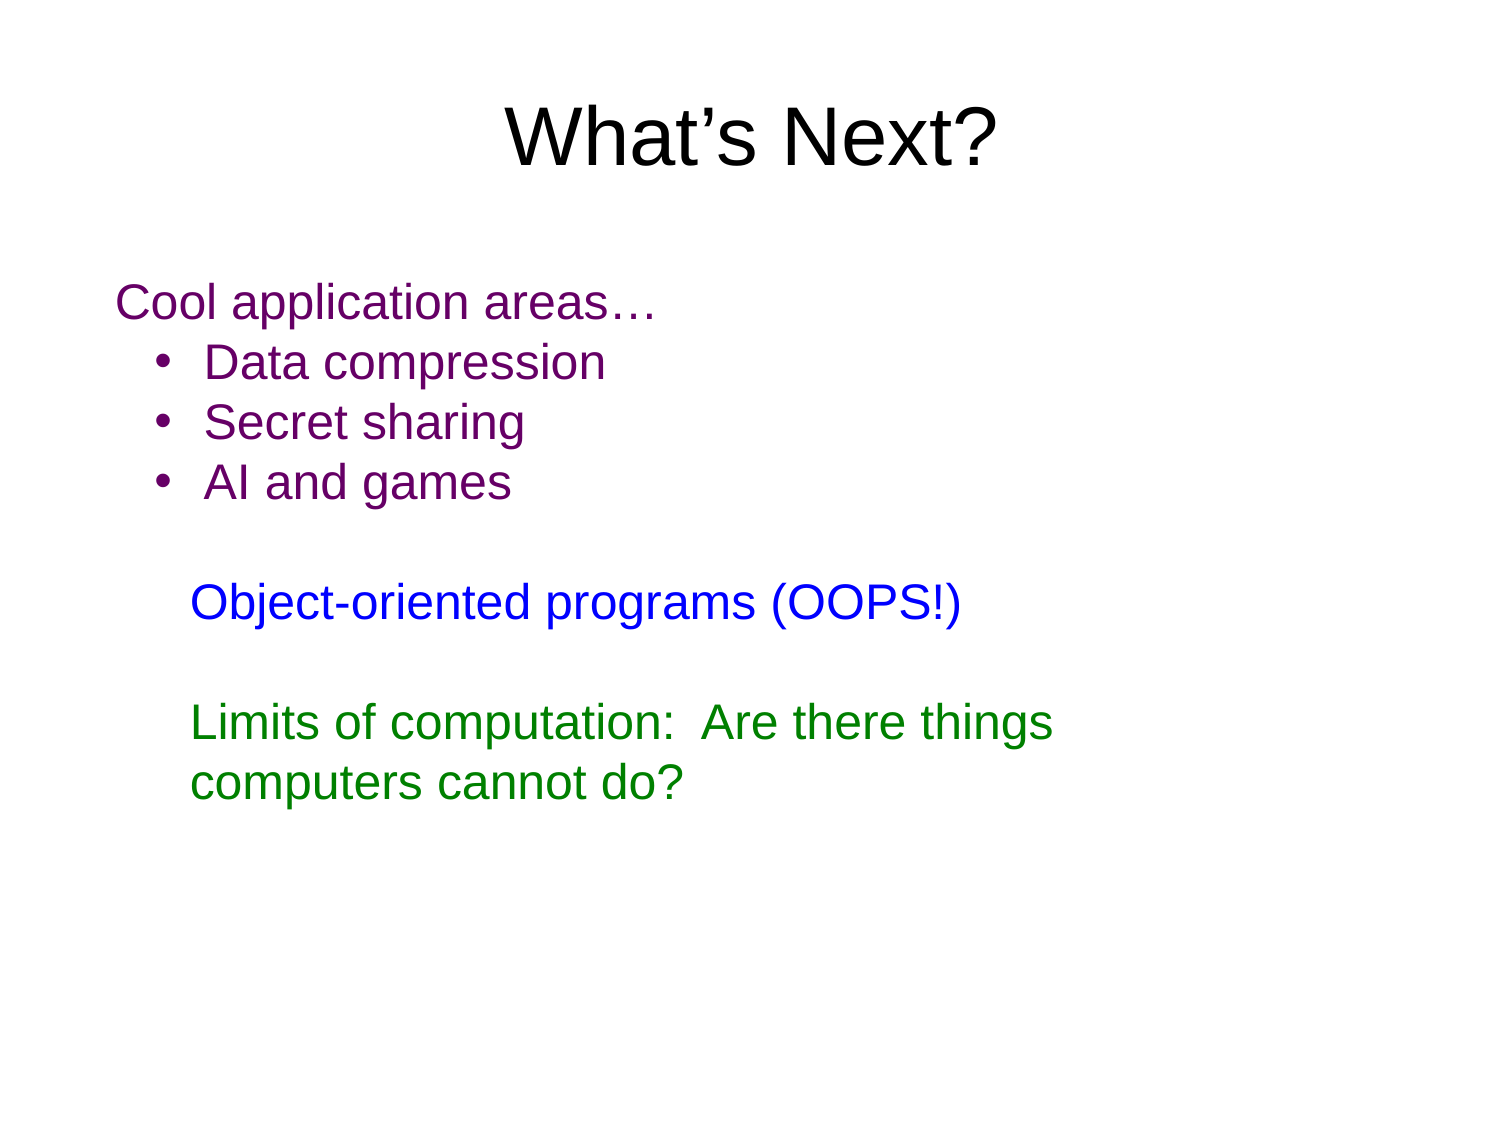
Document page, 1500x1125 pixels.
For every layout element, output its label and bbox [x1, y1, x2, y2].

text_box [490, 75, 1014, 190]
text_box [99, 262, 1200, 818]
